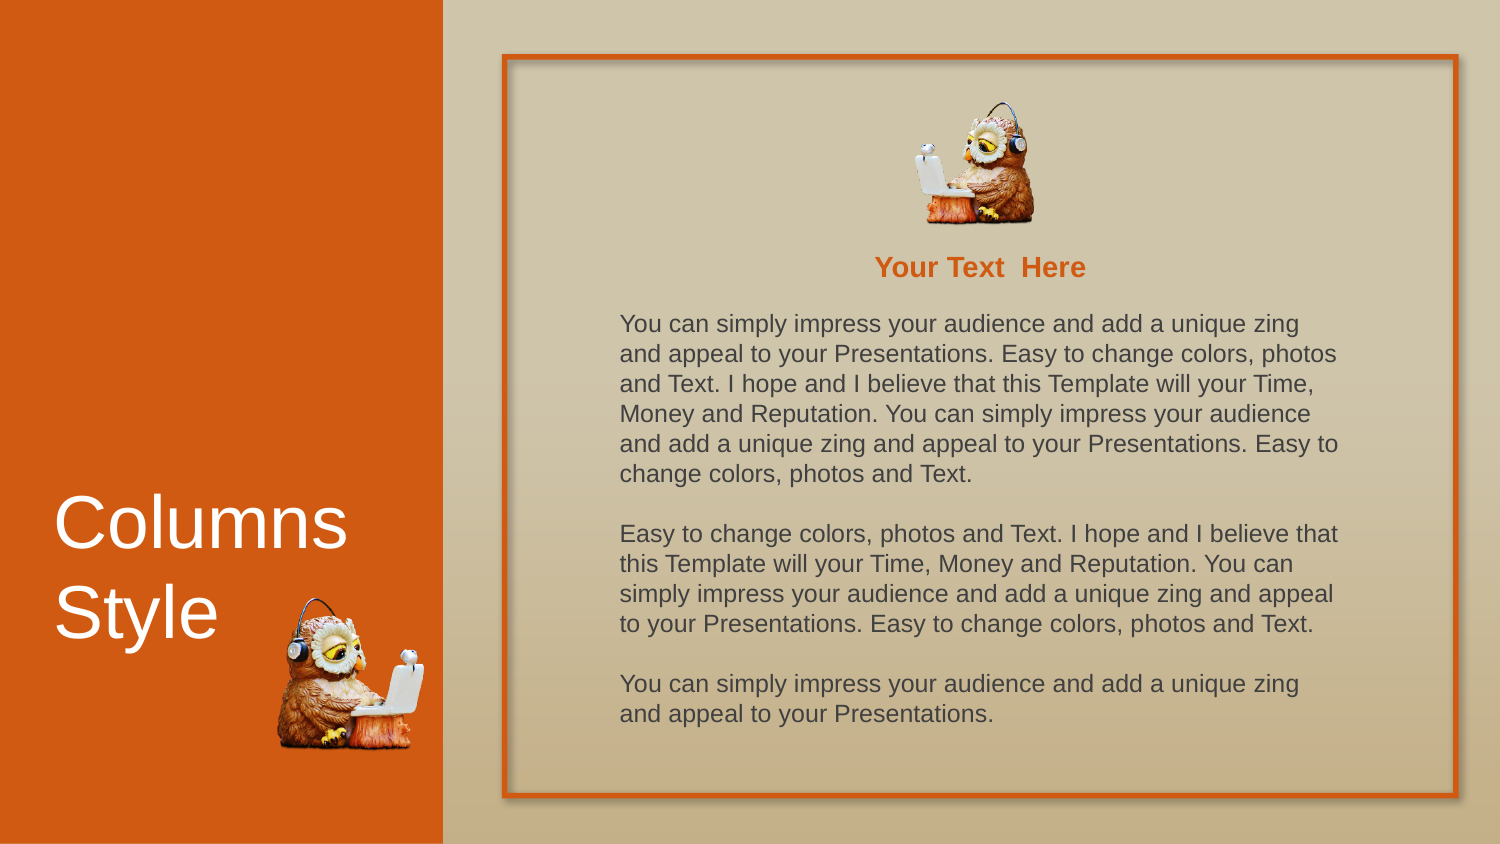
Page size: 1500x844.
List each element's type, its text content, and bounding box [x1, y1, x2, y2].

list Columns Style [38, 445, 405, 682]
picture [443, 0, 1500, 844]
picture [277, 598, 424, 752]
text_box Your Text Here [604, 240, 1356, 291]
text_box [500, 52, 1461, 800]
text_box You can simply impress your audience and add a unique zing and appeal to your Presentations. Easy to change colors, photos and Text. I hope and I believe that this Template will your Time, Money and Reputation. You can simply impress your audience and add a unique zing and appeal to your Presentations. Easy to change colors, photos and Text. Easy to change colors, photos and Text. I hope and I believe that this Template will your Time, Money and Reputation. You can simply impress your audience and add a unique zing and appeal to your Presentations. Easy to change colors, photos and Text. You can simply impress your audience and add a unique zing and appeal to your Presentations. [604, 300, 1356, 735]
